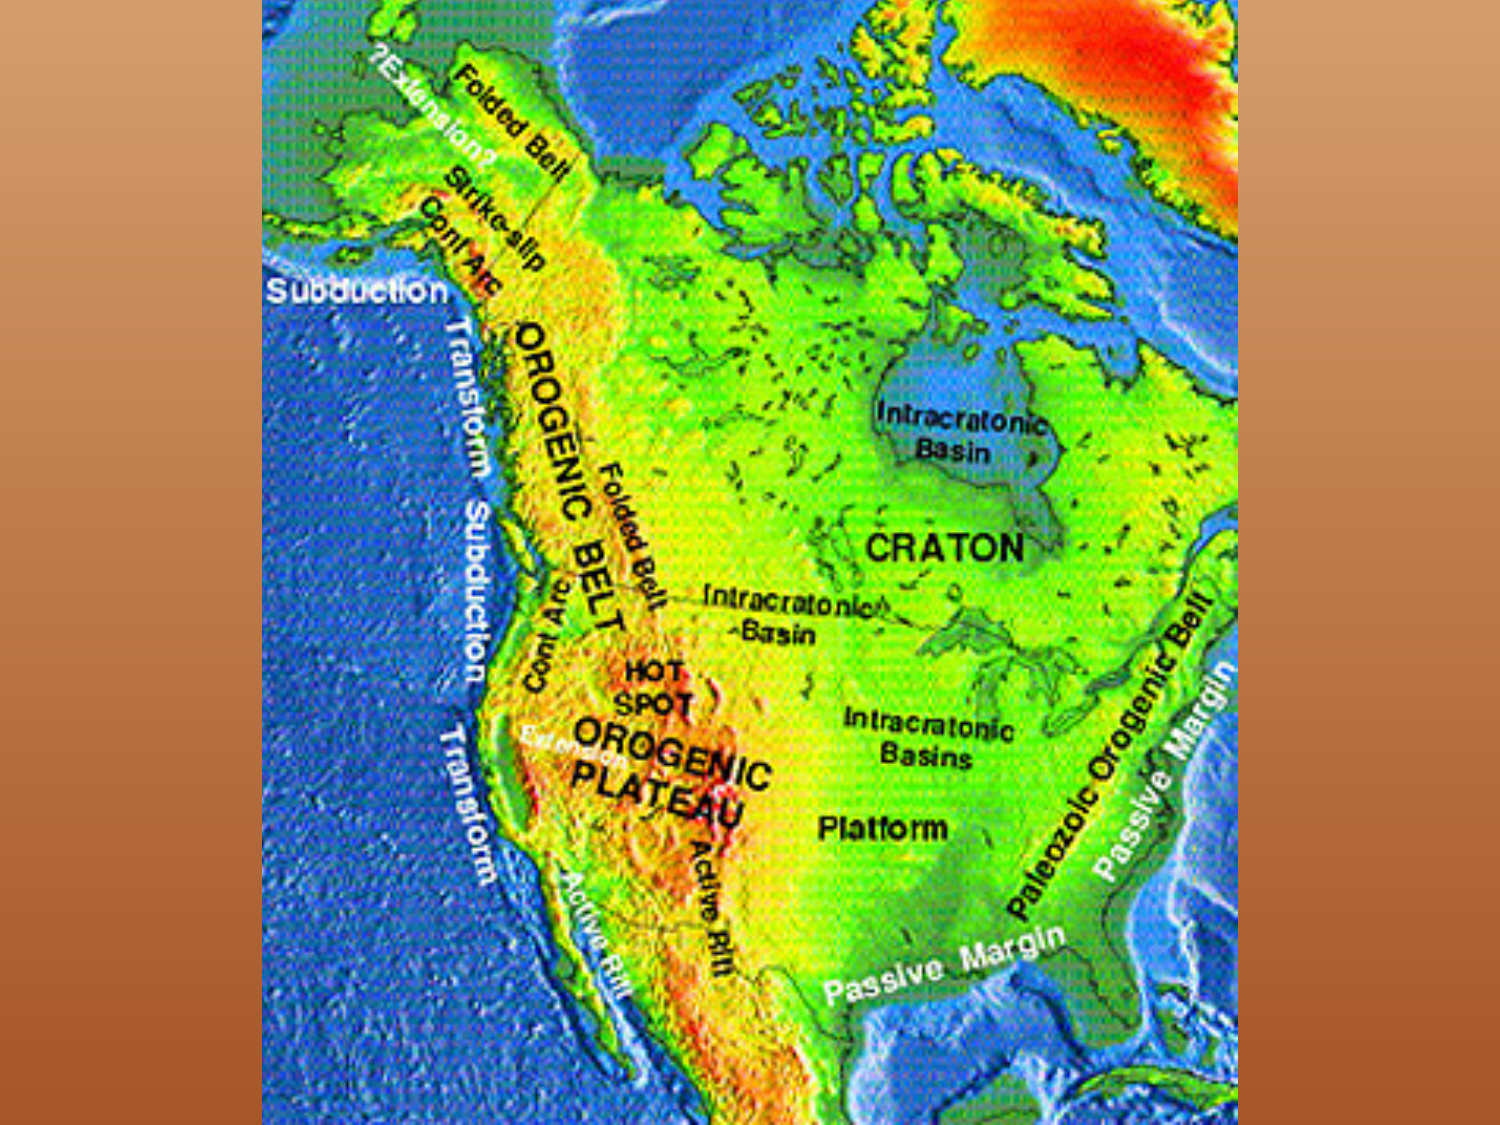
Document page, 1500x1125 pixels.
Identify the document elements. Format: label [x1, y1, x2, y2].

picture [262, 0, 1238, 1125]
